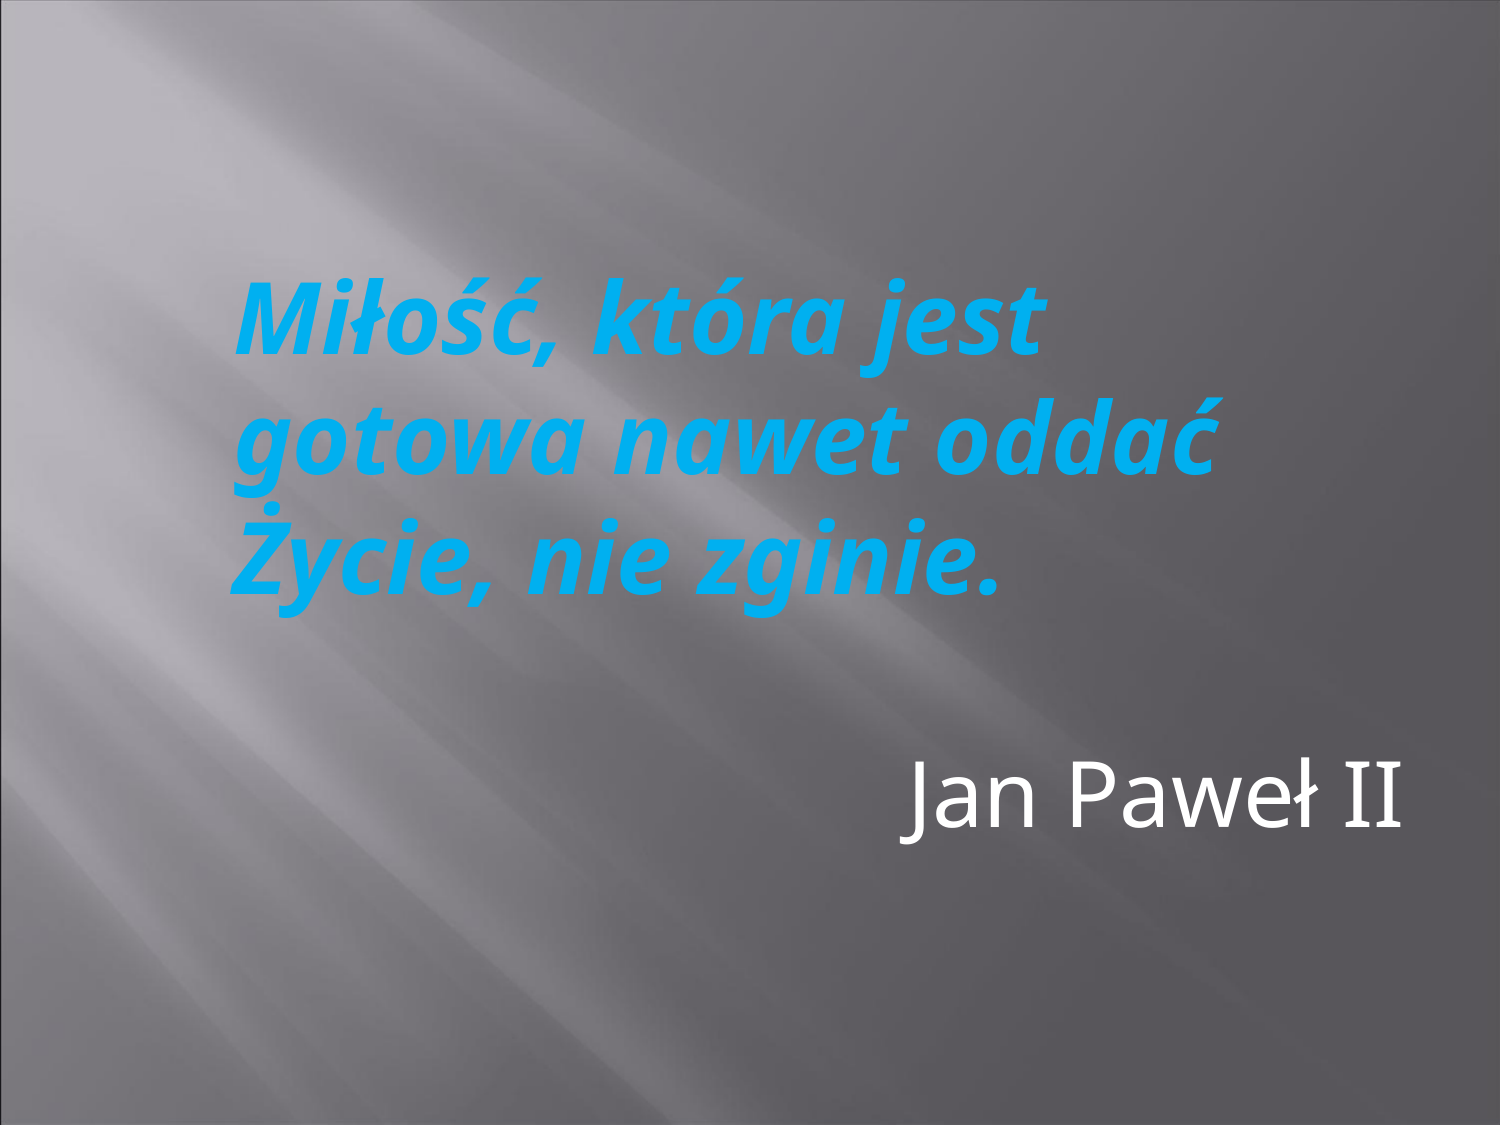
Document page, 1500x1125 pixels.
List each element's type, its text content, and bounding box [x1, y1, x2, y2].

title Miłość, która jest gotowa nawet oddać Życie, nie zginie. [218, 314, 1381, 615]
picture [0, 0, 1500, 1125]
list Jan Paweł II [359, 727, 1420, 981]
